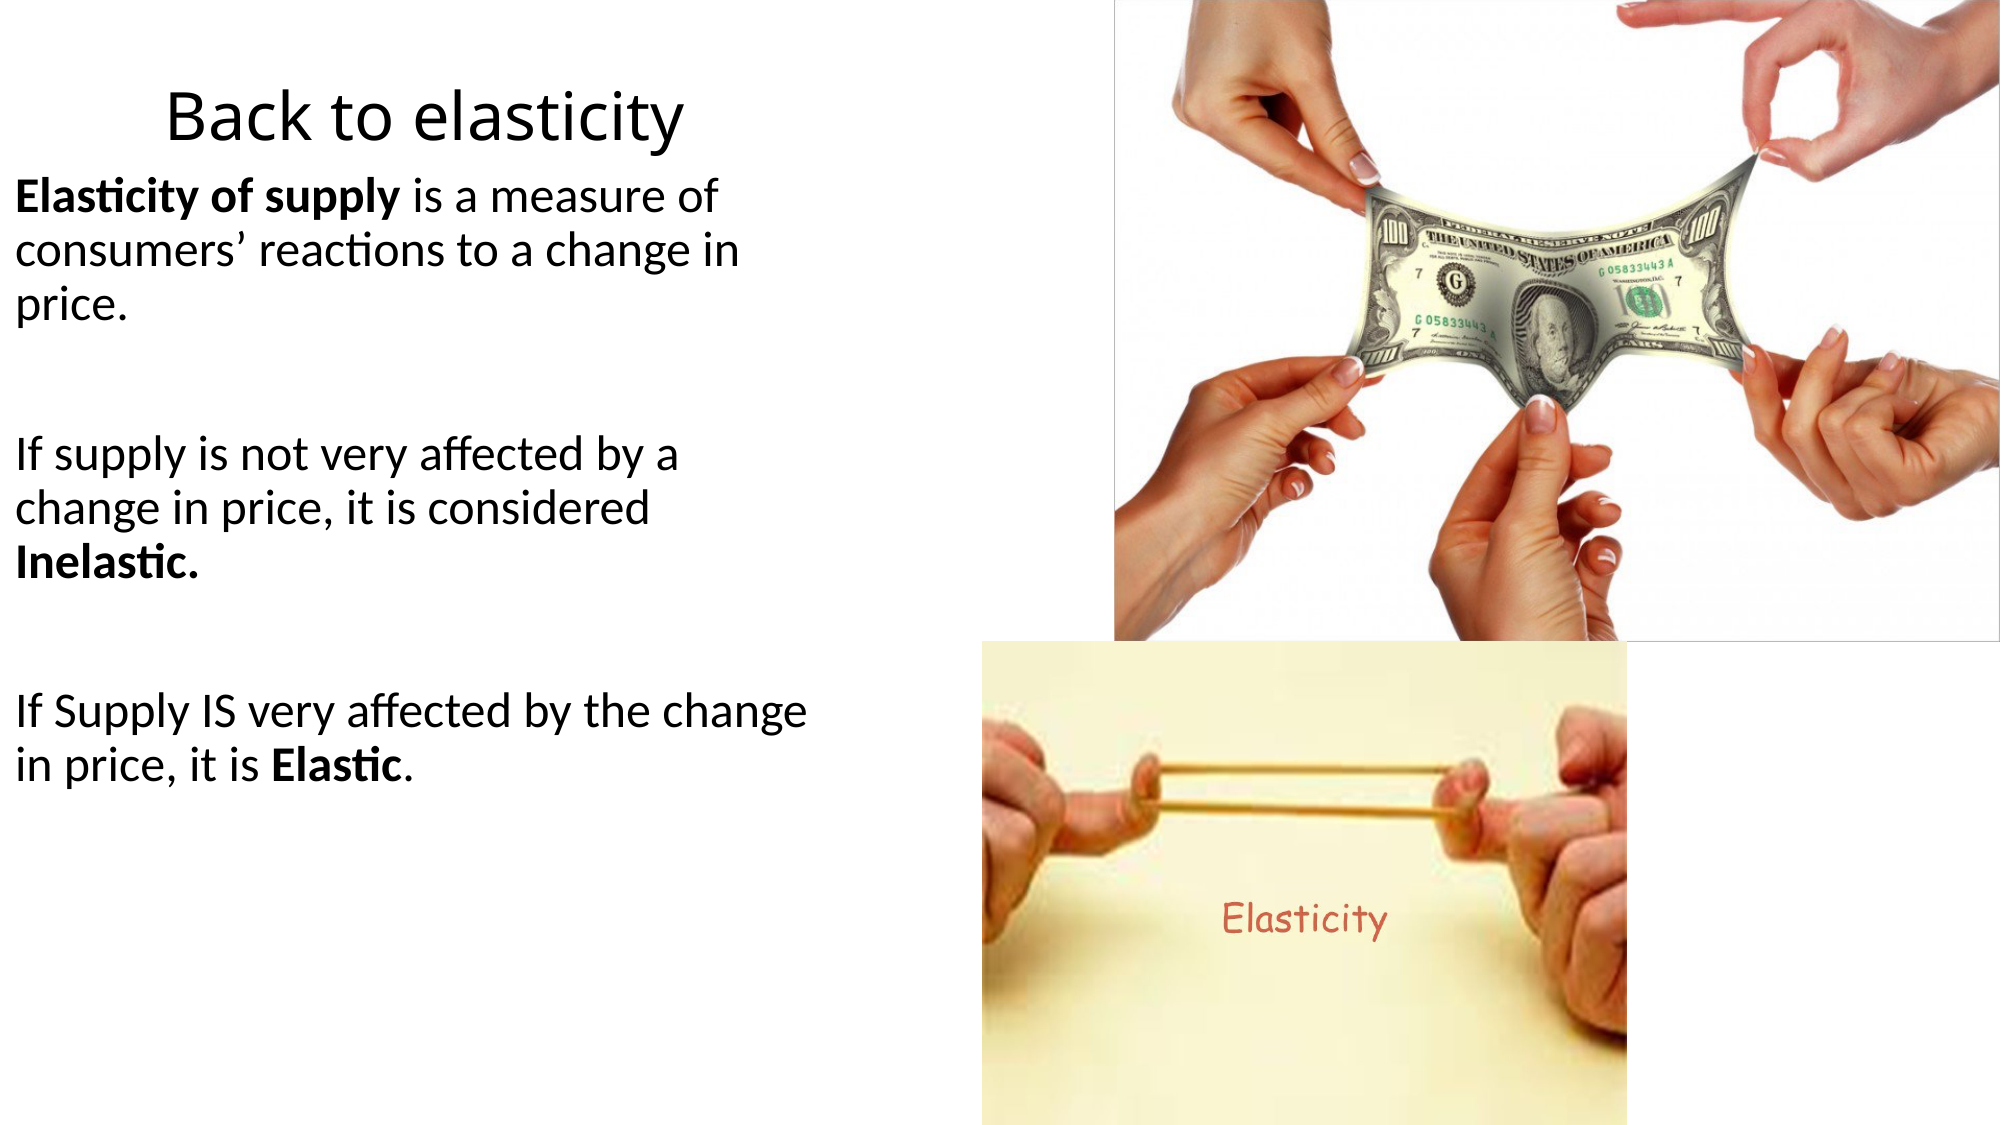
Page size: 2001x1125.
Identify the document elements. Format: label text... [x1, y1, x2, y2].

picture [982, 641, 1627, 1125]
list Elasticity of supply is a measure of consumers’ reactions to a change in price. If supply is not very affected by a change in price, it is considered Inelastic. If Supply IS very affected by the change in price, it is Elastic. [0, 161, 851, 1125]
title Back to elasticity [0, 3, 851, 161]
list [1114, 0, 2000, 642]
